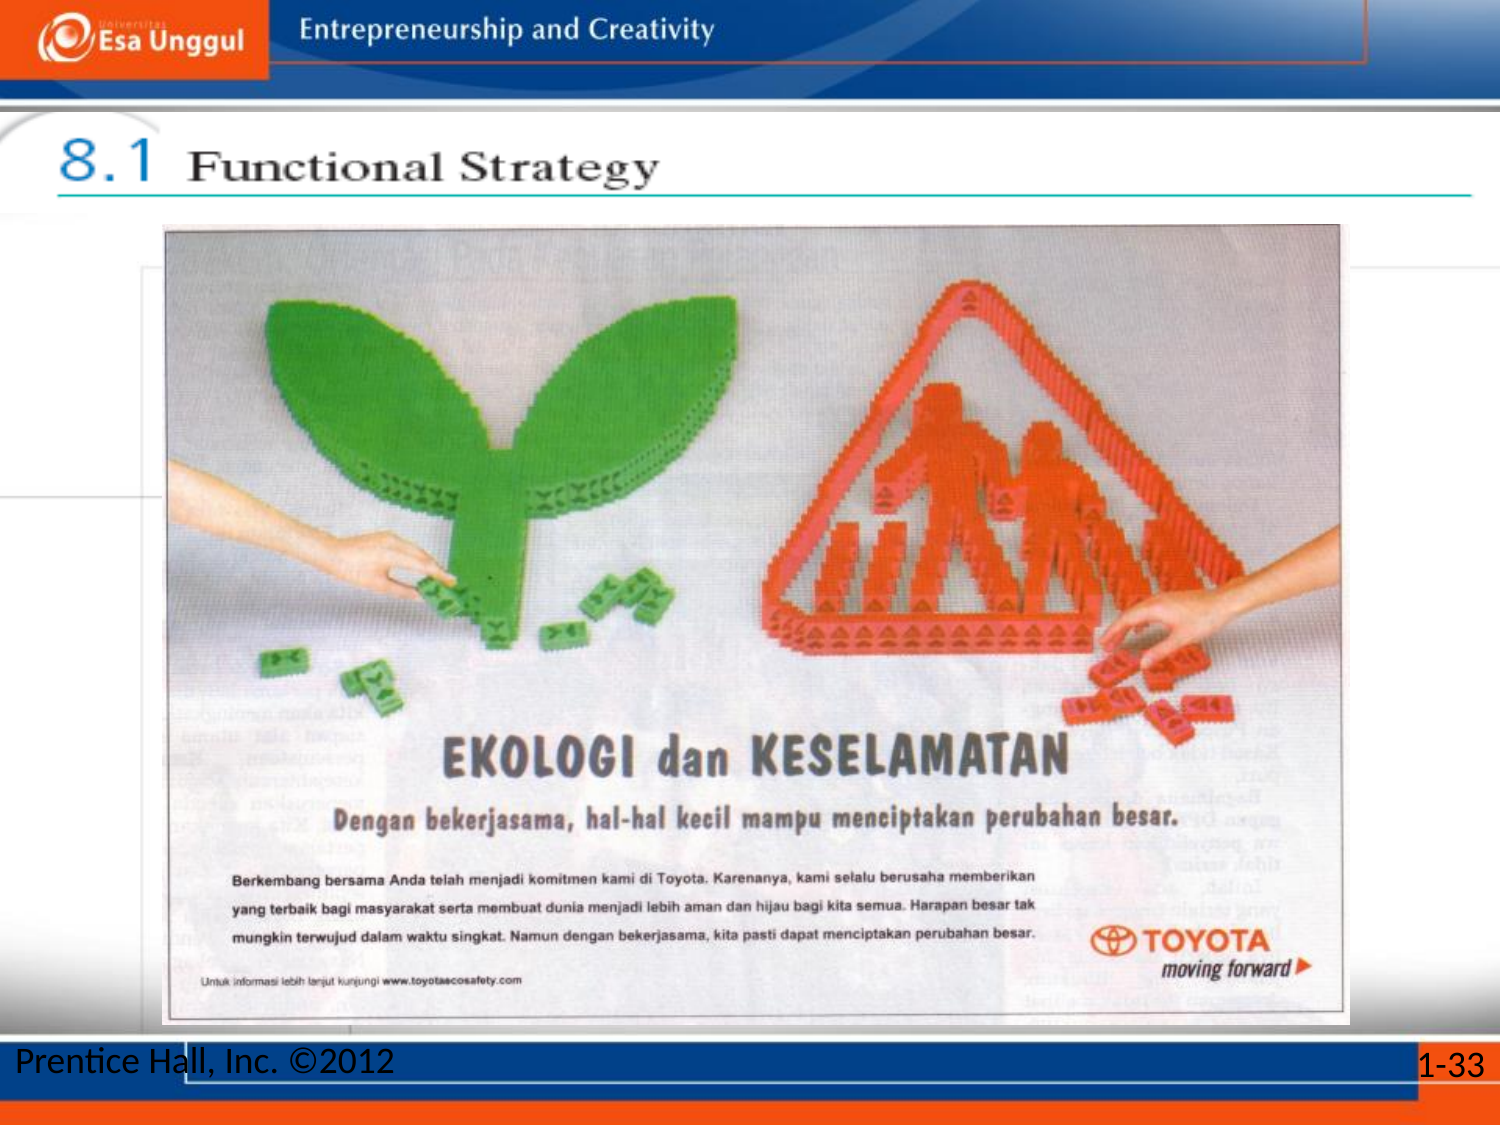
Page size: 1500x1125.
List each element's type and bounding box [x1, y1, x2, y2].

picture [0, 0, 1500, 1125]
list [162, 224, 1351, 1026]
